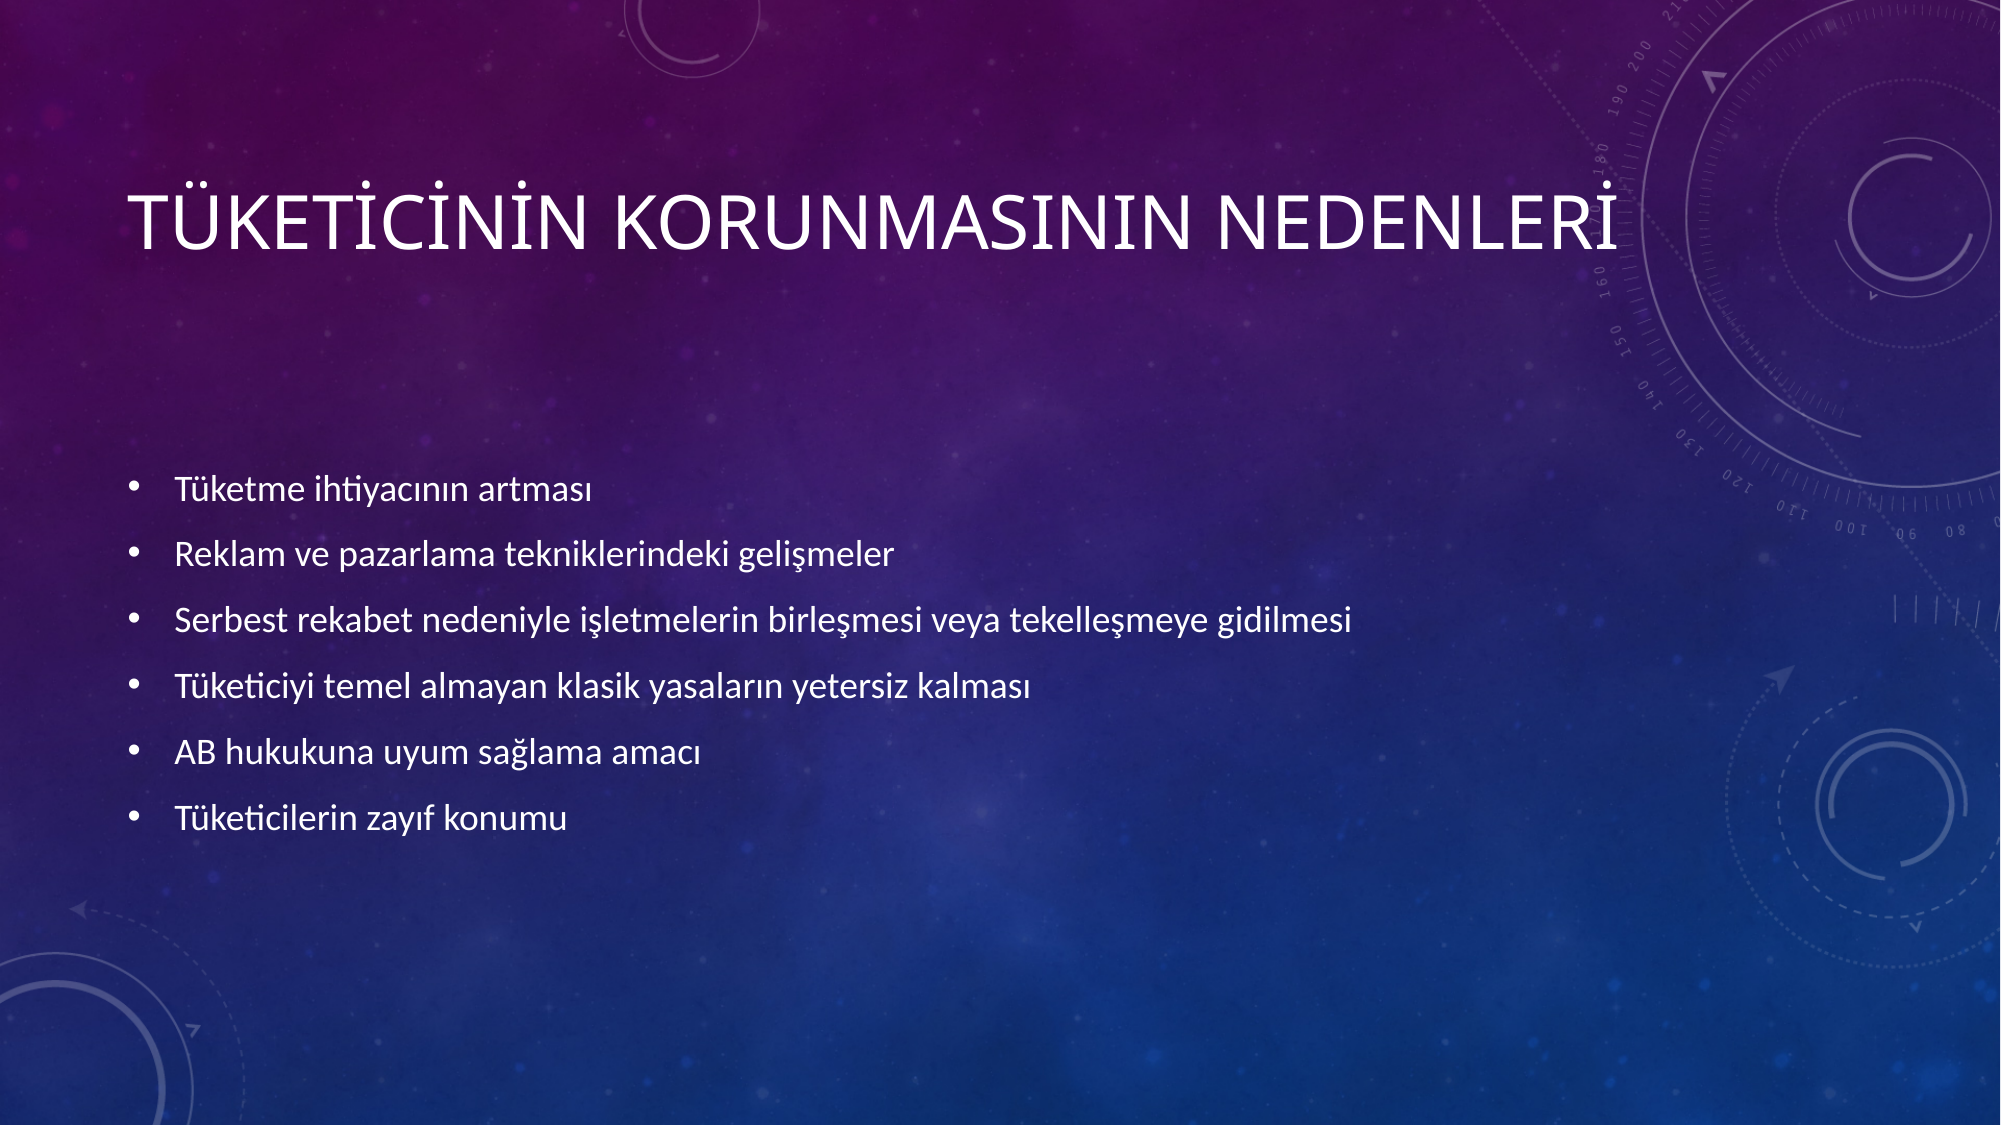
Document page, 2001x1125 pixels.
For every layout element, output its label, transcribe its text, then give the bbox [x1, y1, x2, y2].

list Tüketme ihtiyacının artması Reklam ve pazarlama tekniklerindeki gelişmeler Serbest rekabet nedeniyle işletmelerin birleşmesi veya tekelleşmeye gidilmesi Tüketiciyi temel almayan klasik yasaların yetersiz kalması AB hukukuna uyum sağlama amacı Tüketicilerin zayıf konumu [112, 351, 1775, 950]
picture [0, 0, 2001, 1125]
title Tüketicinin korunmasının nedenleri [112, 99, 1775, 339]
